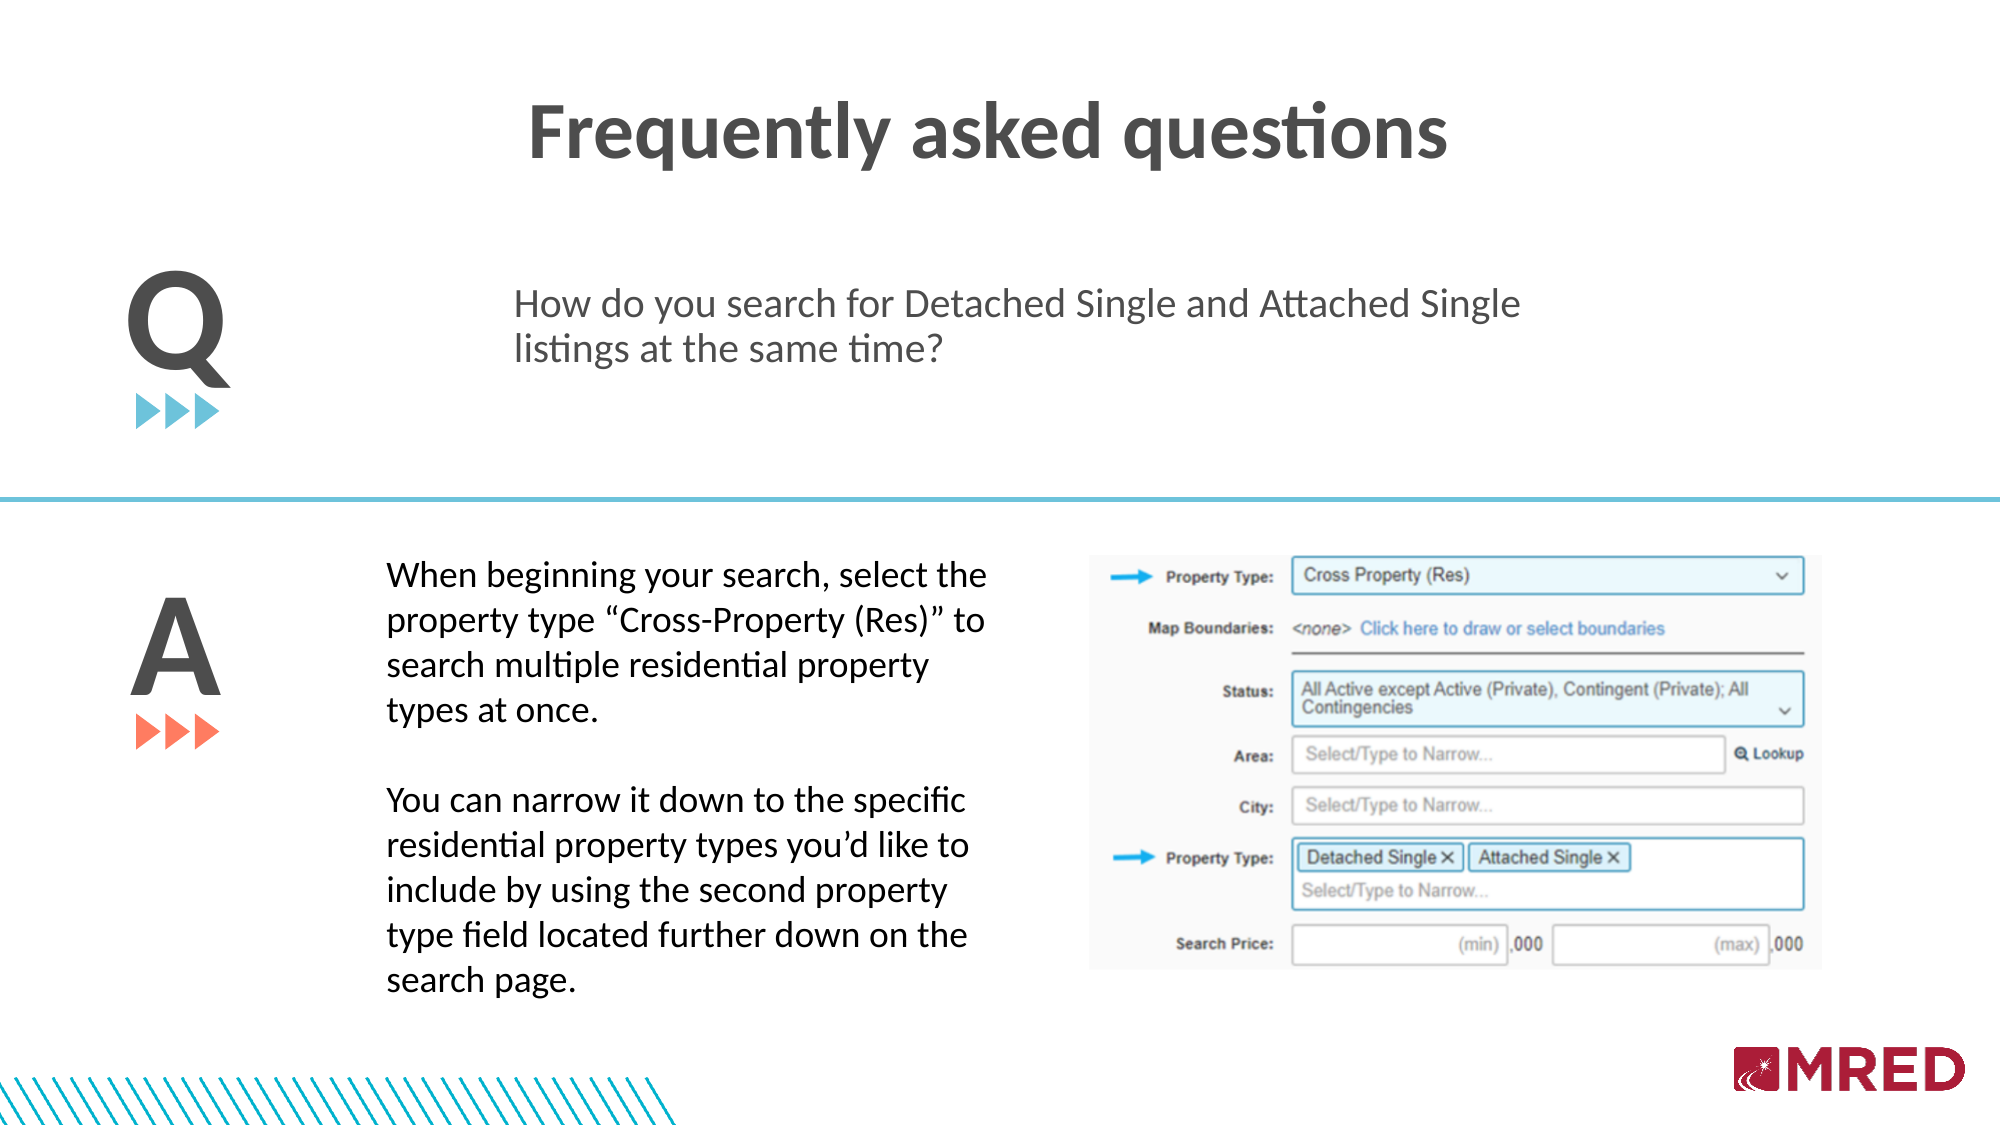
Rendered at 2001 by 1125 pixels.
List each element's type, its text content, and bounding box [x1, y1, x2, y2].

picture [1078, 542, 1835, 989]
text_box Q [110, 212, 195, 408]
list Frequently asked questions [107, 81, 1871, 198]
text_box When beginning your search, select the property type “Cross-Property (Res)” to search multiple residential property types at once. You can narrow it down to the specific residential property types you’d like to include by using the second property type field located further down on the search page. [371, 542, 1029, 1007]
picture [0, 1029, 695, 1125]
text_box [135, 392, 220, 430]
text_box A [115, 537, 248, 733]
text_box How do you search for Detached Single and Attached Single listings at the same time? [498, 273, 1588, 429]
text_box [135, 713, 220, 750]
picture [1734, 1047, 1965, 1091]
